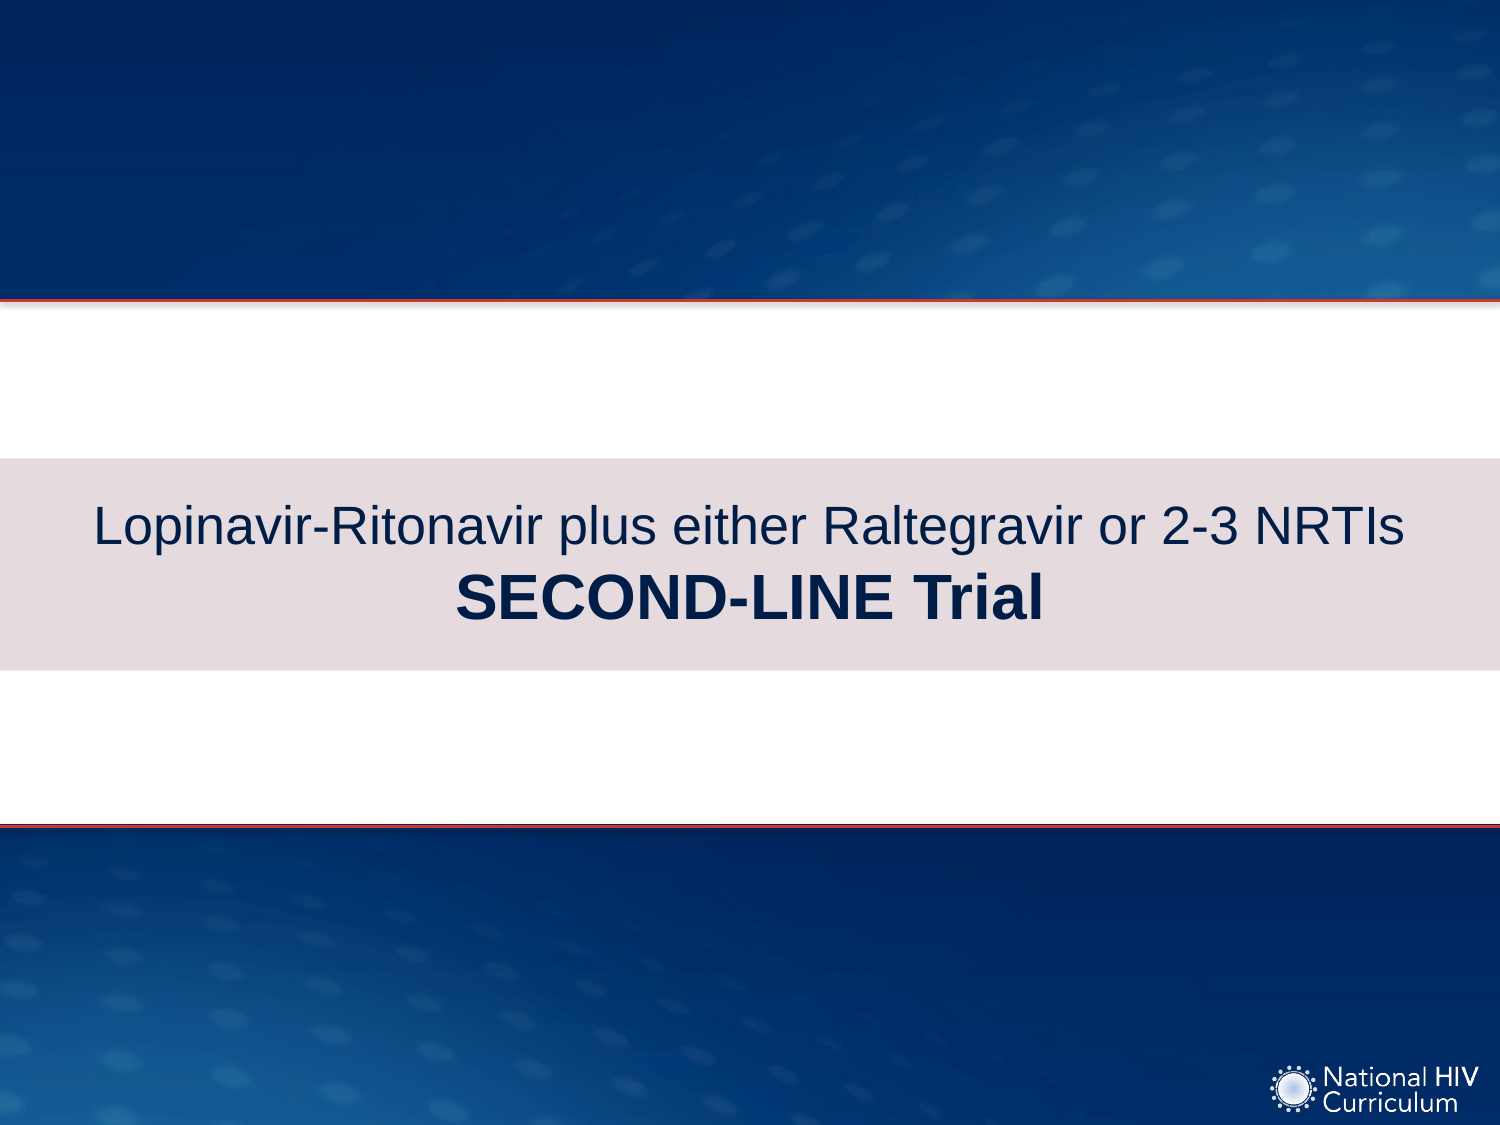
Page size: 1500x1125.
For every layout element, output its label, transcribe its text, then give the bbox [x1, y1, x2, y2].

picture [0, 828, 1500, 1125]
picture [0, 0, 1500, 299]
title Lopinavir-Ritonavir plus either Raltegravir or 2-3 NRTIs SECOND-LINE Trial [75, 460, 1426, 670]
